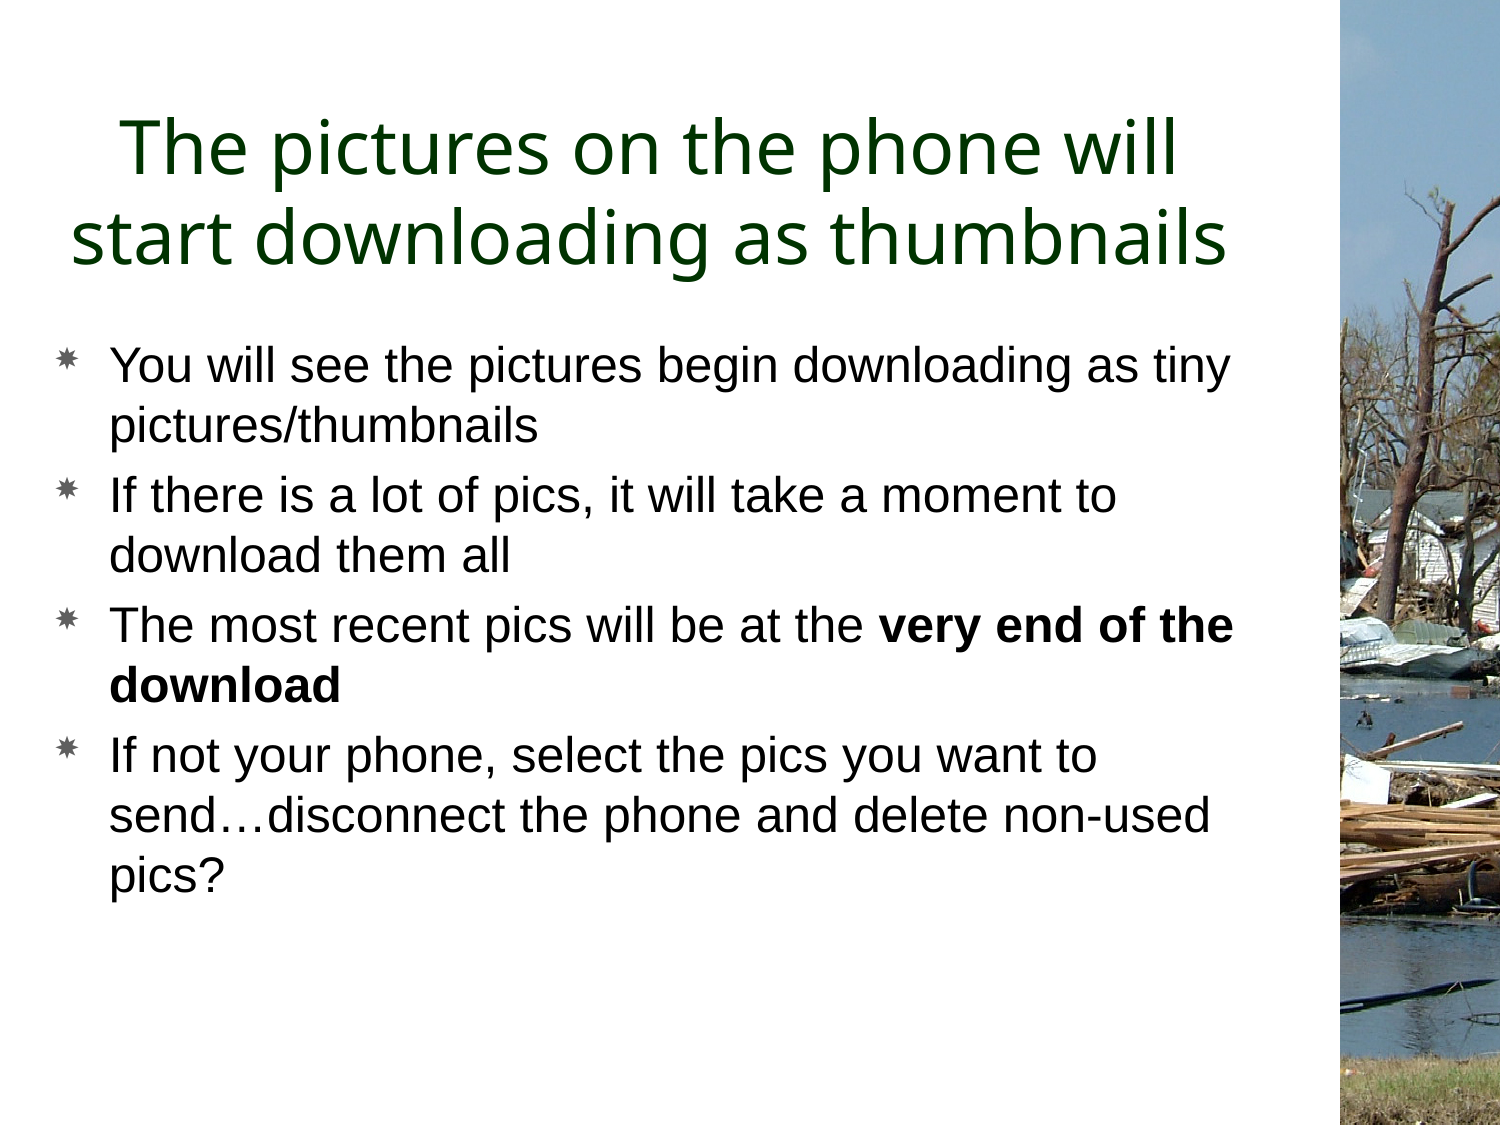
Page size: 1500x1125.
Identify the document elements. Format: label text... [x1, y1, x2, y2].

title The pictures on the phone will start downloading as thumbnails [37, 0, 1263, 288]
picture [1340, 0, 1500, 1125]
list You will see the pictures begin downloading as tiny pictures/thumbnails If there is a lot of pics, it will take a moment to download them all The most recent pics will be at the very end of the download If not your phone, select the pics you want to send…disconnect the phone and delete non-used pics? [37, 324, 1275, 1000]
